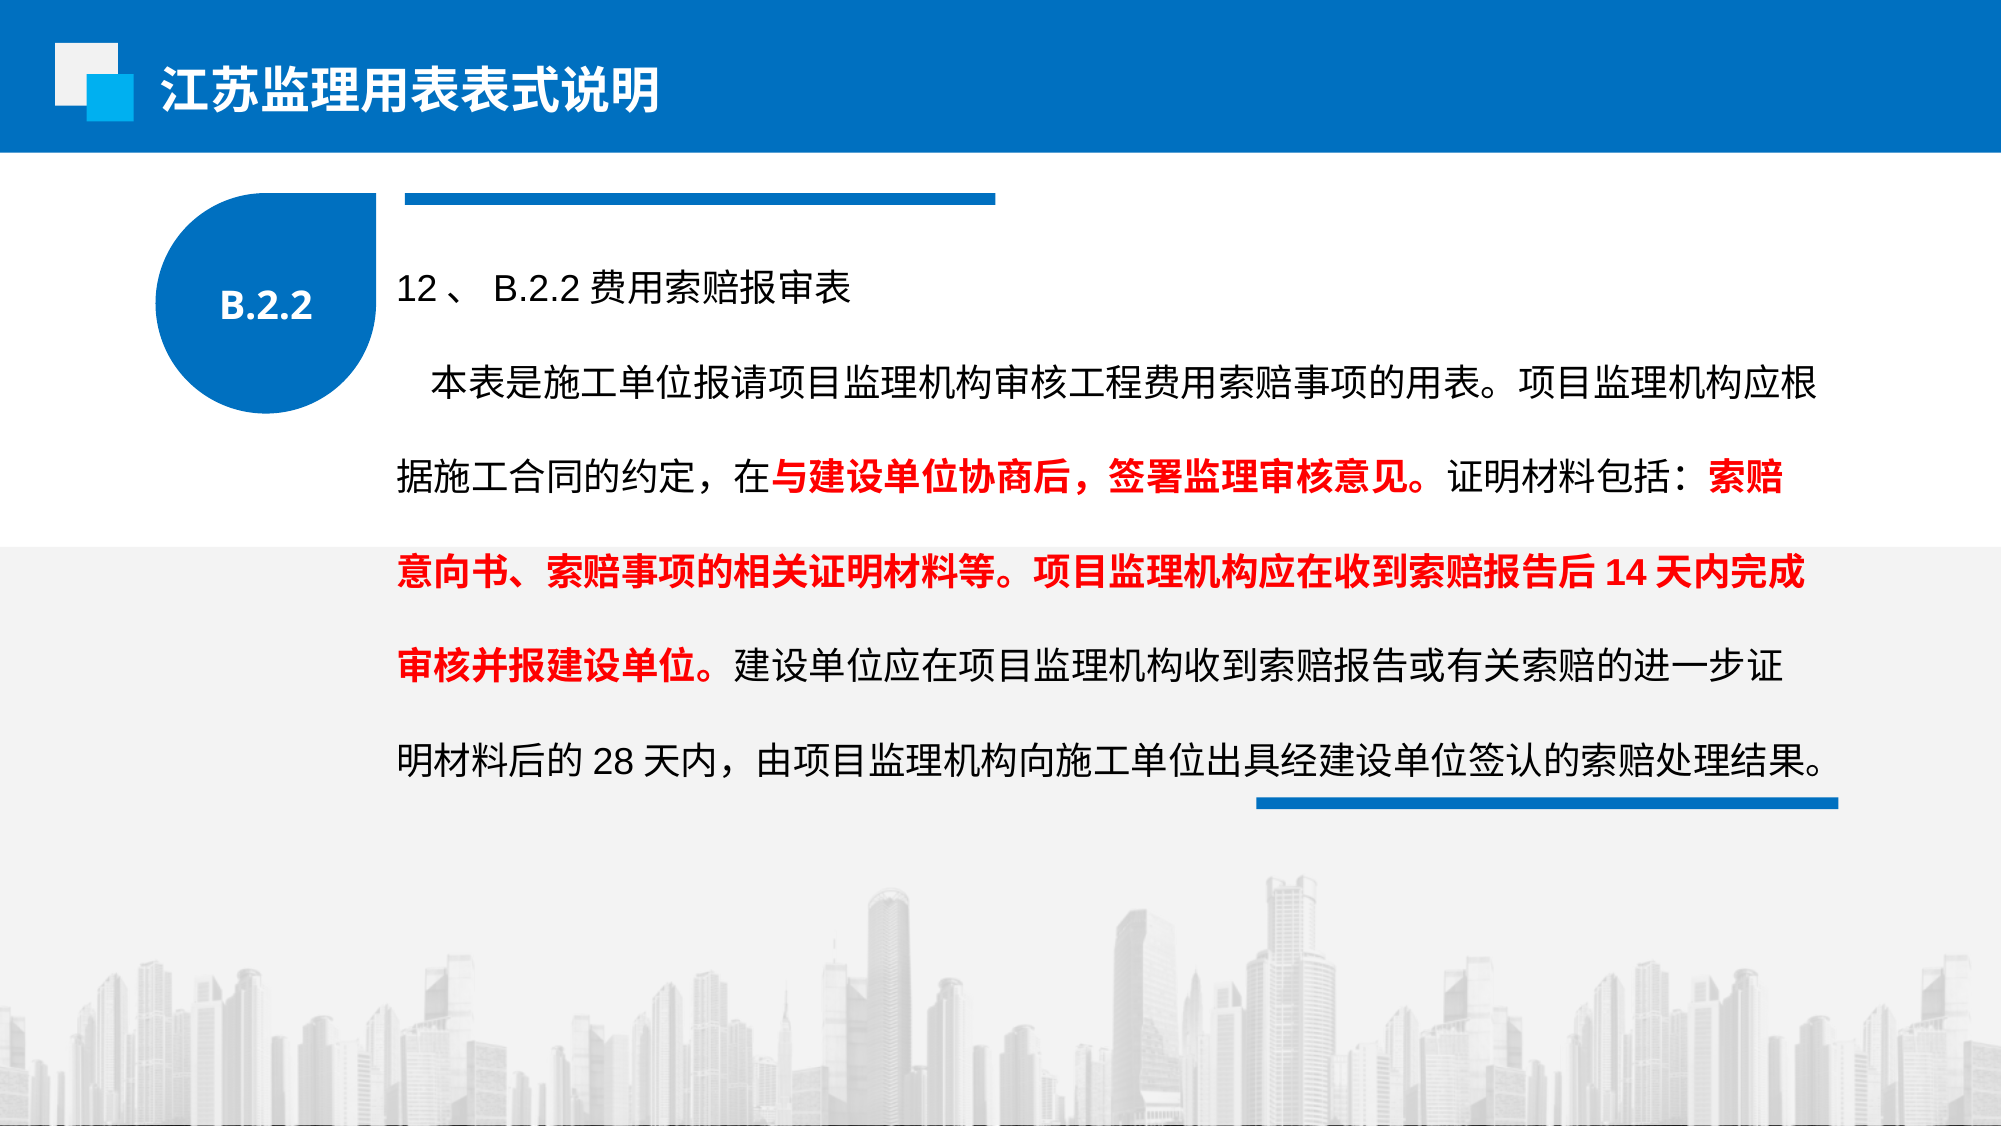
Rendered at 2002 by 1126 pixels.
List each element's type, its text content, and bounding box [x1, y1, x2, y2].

text_box [0, 0, 2001, 155]
text_box 江苏监理用表表式说明 [67, 31, 753, 129]
text_box [53, 41, 120, 108]
text_box [403, 191, 998, 204]
text_box B.2.2 [153, 190, 379, 416]
text_box [84, 72, 136, 124]
text_box [1254, 795, 1840, 811]
text_box 12、B.2.2费用索赔报审表 本表是施工单位报请项目监理机构审核工程费用索赔事项的用表。项目监理机构应根据施工合同的约定，在与建设单位协商后，签署监理审核意见。证明材料包括：索赔意向书、索赔事项的相关证明材料等。项目监理机构应在收到索赔报告后14天内完成审核并报建设单位。建设单位应在项目监理机构收到索赔报告或有关索赔的进一步证明材料后的28天内，由项目监理机构向施工单位出具经建设单位签认的索赔处理结果。 [376, 204, 1839, 792]
